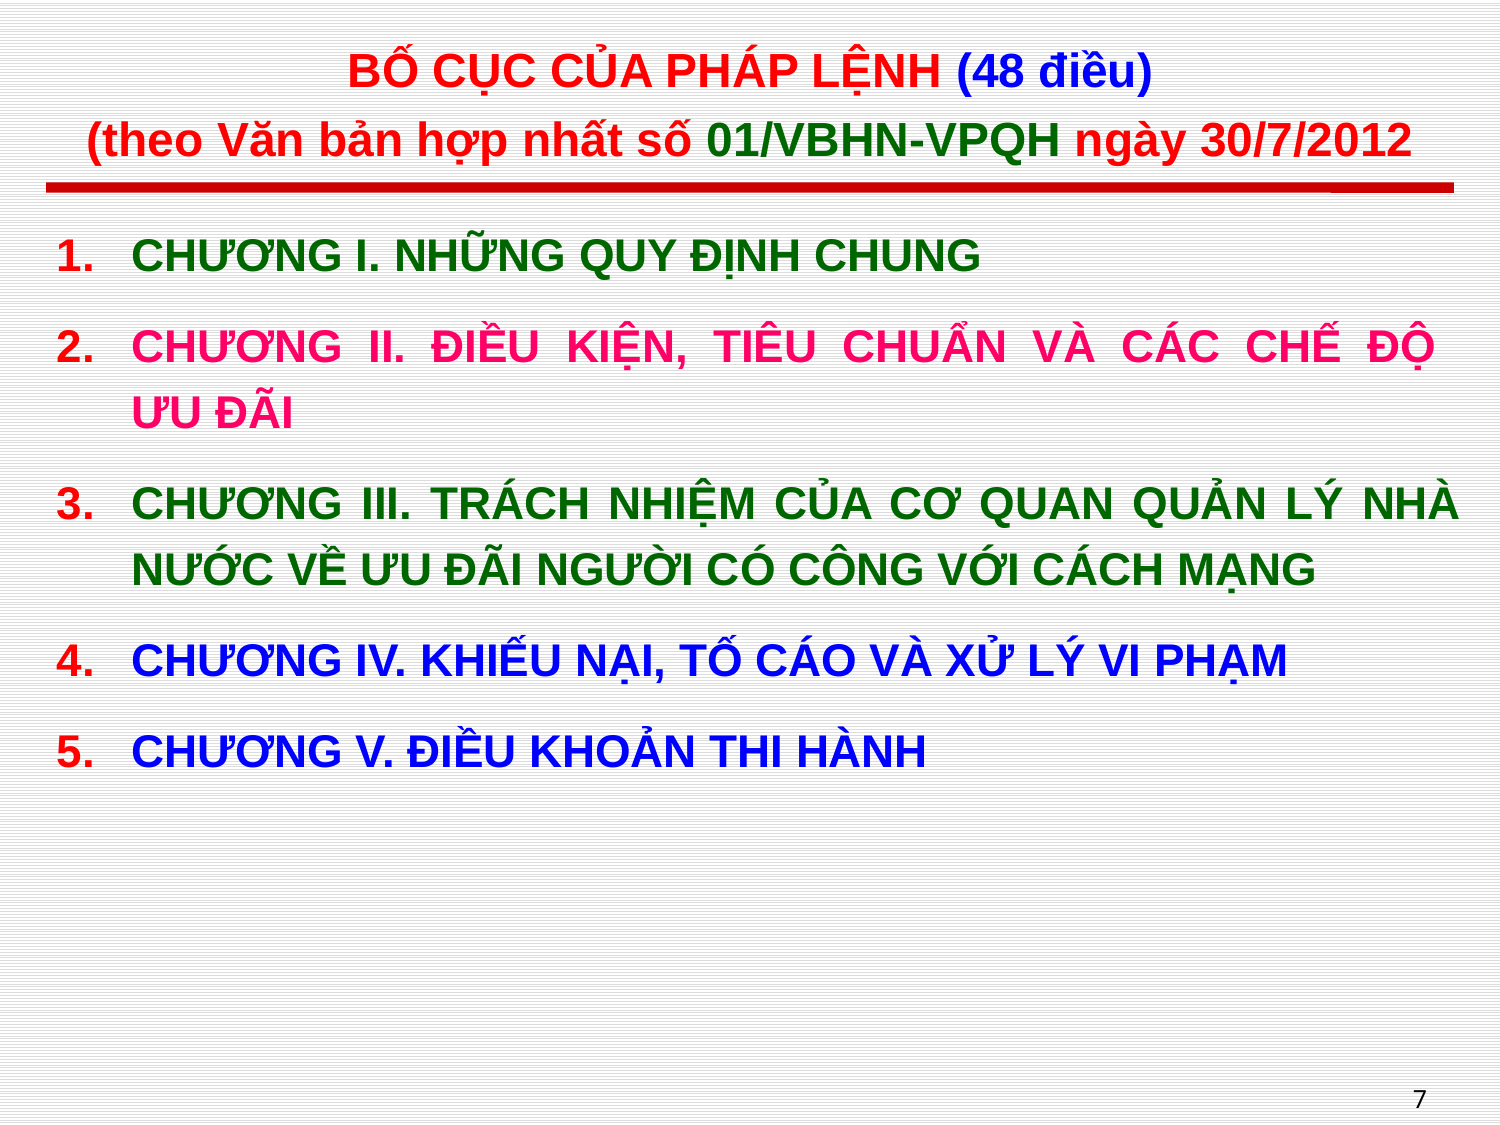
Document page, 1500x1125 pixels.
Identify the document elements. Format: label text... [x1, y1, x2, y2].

text_box CHƯƠNG I. NHỮNG QUY ĐỊNH CHUNG CHƯƠNG II. ĐIỀU KIỆN, TIÊU CHUẨN VÀ CÁC CHẾ ĐỘ ƯU ĐÃI CHƯƠNG III. TRÁCH NHIỆM CỦA CƠ QUAN QUẢN LÝ NHÀ NƯỚC VỀ ƯU ĐÃI NGƯỜI CÓ CÔNG VỚI CÁCH MẠNG CHƯƠNG IV. KHIẾU NẠI, TỐ CÁO VÀ XỬ LÝ VI PHẠM CHƯƠNG V. ĐIỀU KHOẢN THI HÀNH [23, 199, 1477, 1088]
title BỐ CỤC CỦA PHÁP LỆNH (48 điều) (theo Văn bản hợp nhất số 01/VBHN-VPQH ngày 30/7/2012 [38, 9, 1463, 185]
